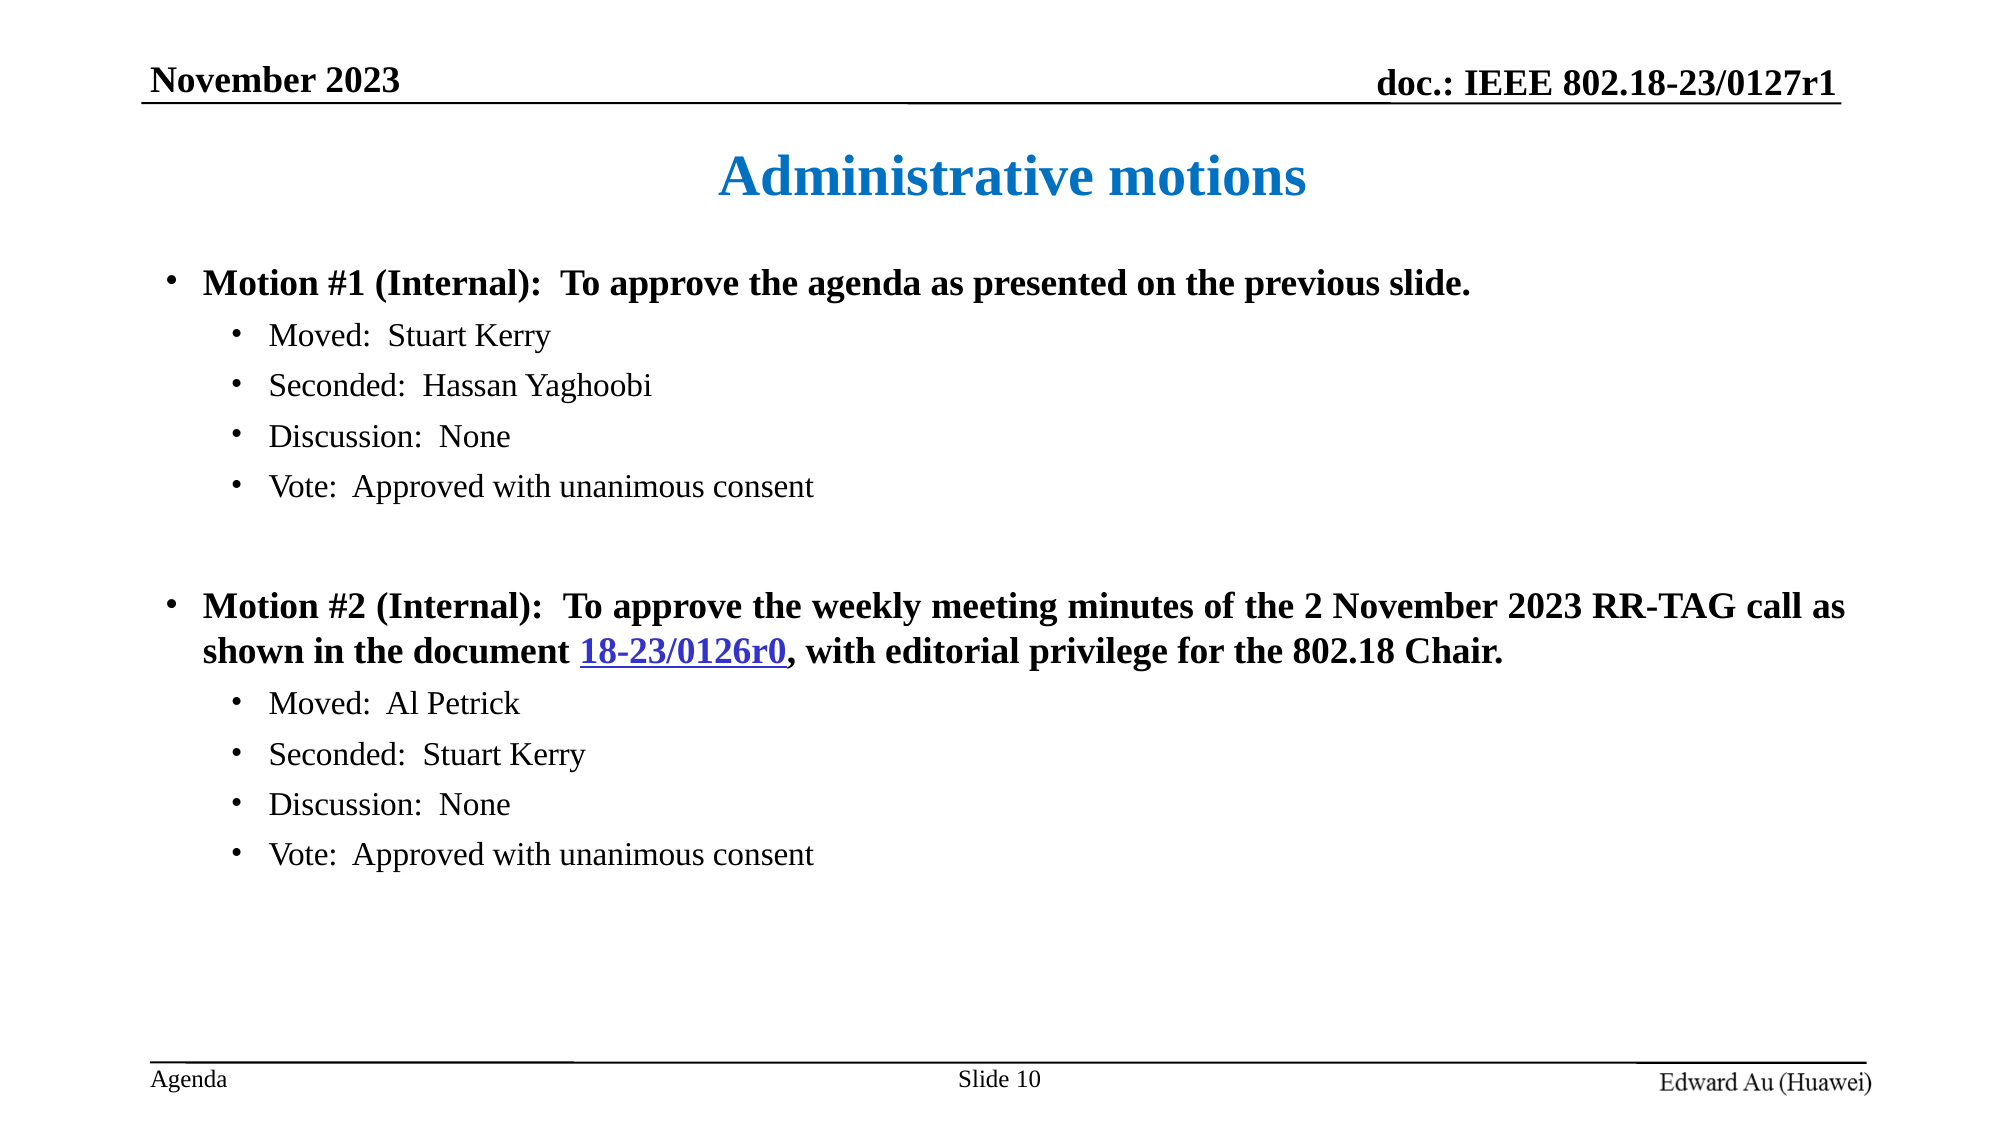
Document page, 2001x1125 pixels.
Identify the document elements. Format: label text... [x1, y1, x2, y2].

picture [1174, 1058, 1887, 1113]
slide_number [149, 54, 651, 101]
slide_number Slide 10 [933, 1061, 1067, 1123]
title Administrative motions [162, 99, 1864, 246]
list Motion #1 (Internal): To approve the agenda as presented on the previous slide. Moved: Stuart Kerry Seconded: Hassan Yaghoobi Discussion: None Vote: Approved with unanimous consent Motion #2 (Internal): To approve the weekly meeting minutes of the 2 November 2023 RR-TAG call as shown in the document 18-23/0126r0, with editorial privilege for the 802.18 Chair. Moved: Al Petrick Seconded: Stuart Kerry Discussion: None Vote: Approved with unanimous consent [149, 250, 1882, 926]
